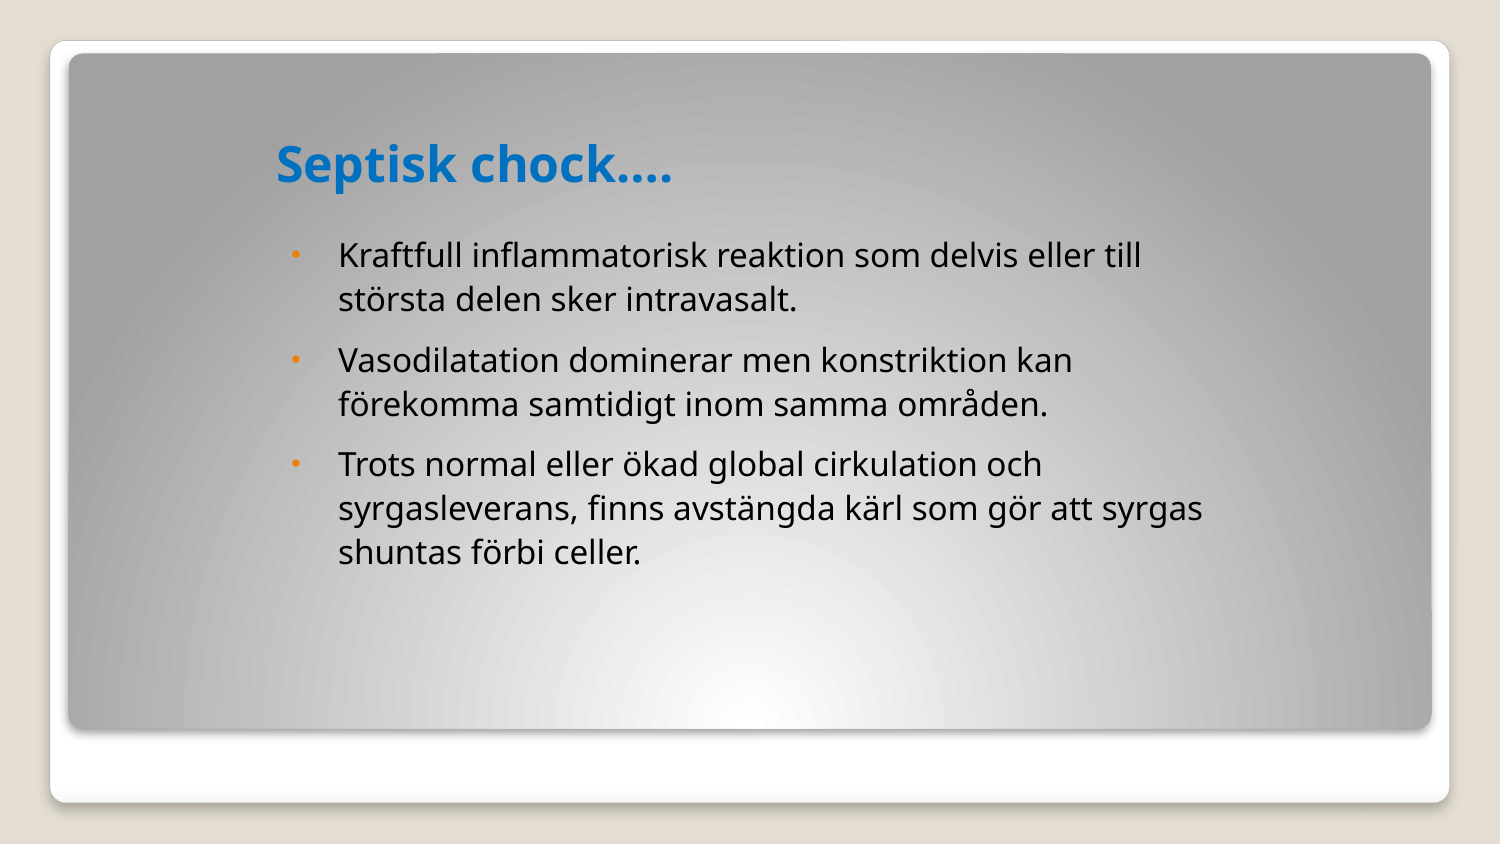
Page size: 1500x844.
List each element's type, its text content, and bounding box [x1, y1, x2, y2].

title Septisk chock…. [261, 63, 1242, 200]
list Kraftfull inflammatorisk reaktion som delvis eller till största delen sker intravasalt. Vasodilatation dominerar men konstriktion kan förekomma samtidigt inom samma områden. Trots normal eller ökad global cirkulation och syrgasleverans, finns avstängda kärl som gör att syrgas shuntas förbi celler. [261, 215, 1242, 714]
